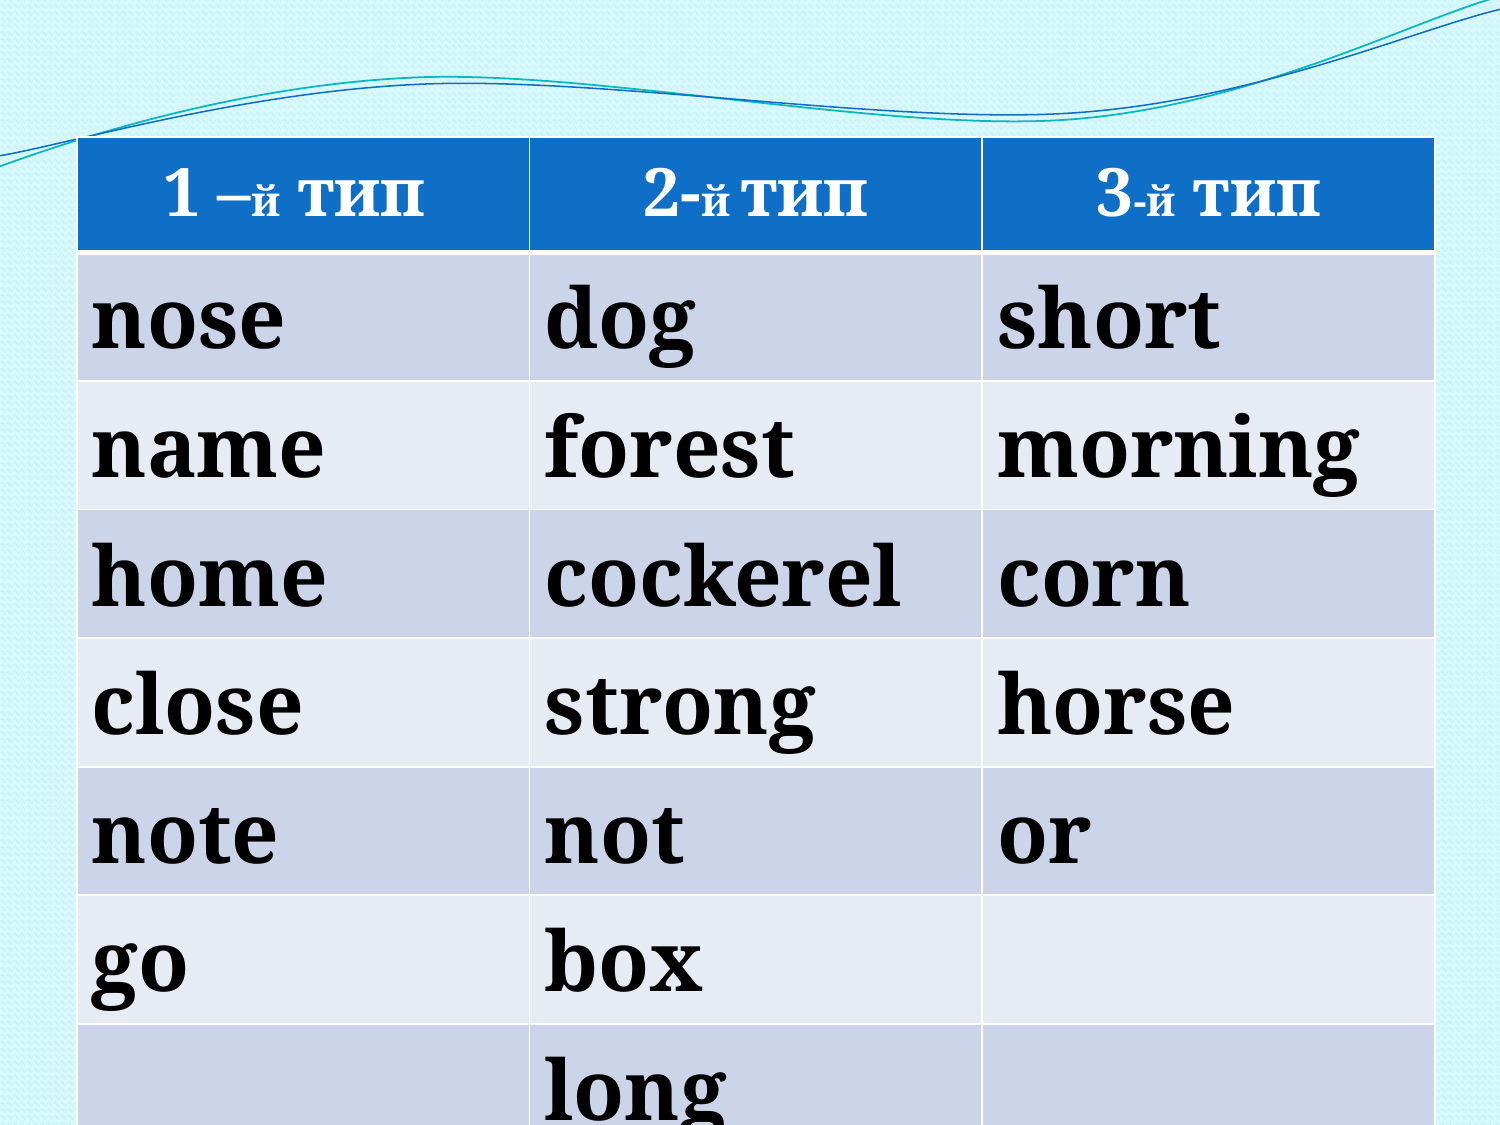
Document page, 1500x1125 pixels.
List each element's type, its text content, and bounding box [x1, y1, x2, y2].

table_cell horse [983, 639, 1434, 766]
table_cell short [983, 255, 1434, 380]
table_cell nose [78, 255, 529, 380]
table_cell home [78, 510, 529, 637]
table_cell long [530, 1025, 981, 1125]
table_cell dog [530, 255, 981, 380]
table_cell [78, 1025, 529, 1125]
table_cell or [983, 768, 1434, 894]
table_cell strong [530, 639, 981, 766]
table_cell note [78, 768, 529, 894]
table_header 1 –й тип [78, 138, 529, 250]
table_cell cockerel [530, 510, 981, 637]
table_cell not [530, 768, 981, 894]
table_header 3-й тип [983, 138, 1434, 250]
table_header 2-й тип [530, 138, 981, 250]
table_cell corn [983, 510, 1434, 637]
table_cell [983, 896, 1434, 1023]
table_cell close [78, 639, 529, 766]
table_cell box [530, 896, 981, 1023]
table_cell morning [983, 382, 1434, 509]
table_cell [983, 1025, 1434, 1125]
table_cell forest [530, 382, 981, 509]
table_cell name [78, 382, 529, 509]
table_cell go [78, 896, 529, 1023]
